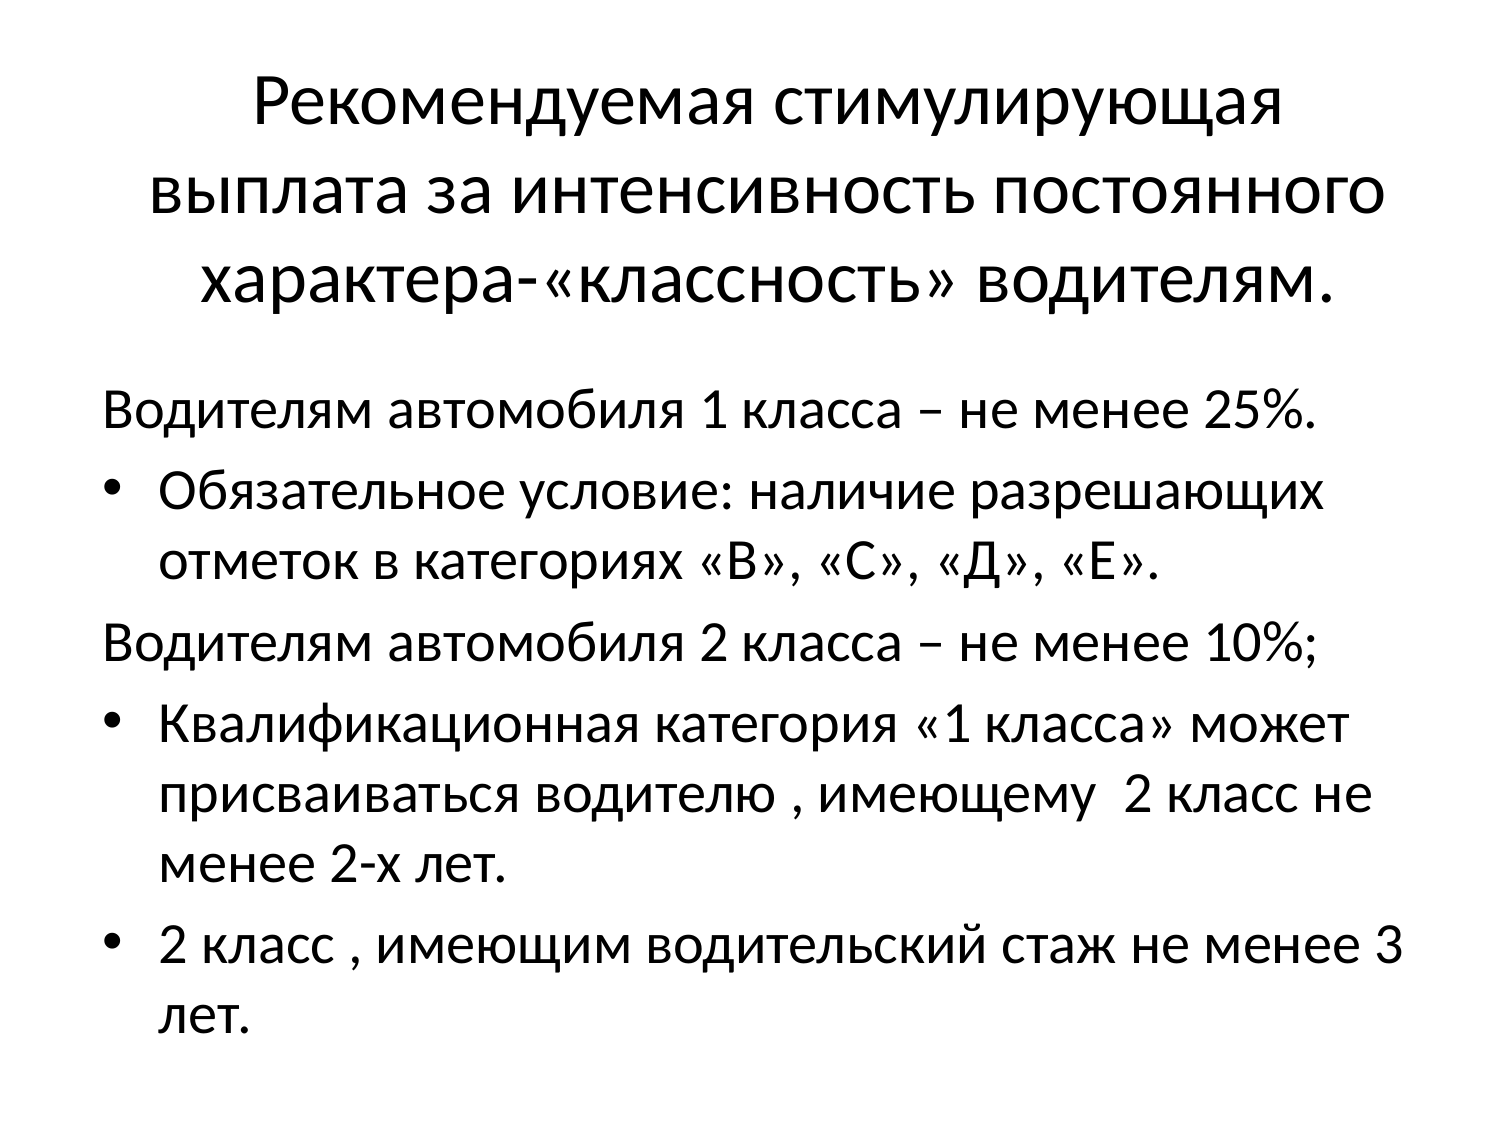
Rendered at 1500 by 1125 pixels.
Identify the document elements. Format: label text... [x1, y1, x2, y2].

list Водителям автомобиля 1 класса – не менее 25%. Обязательное условие: наличие разрешающих отметок в категориях «В», «С», «Д», «Е». Водителям автомобиля 2 класса – не менее 10%; Квалификационная категория «1 класса» может присваиваться водителю , имеющему 2 класс не менее 2-х лет. 2 класс , имеющим водительский стаж не менее 3 лет. [87, 362, 1438, 1075]
title Рекомендуемая стимулирующая выплата за интенсивность постоянного характера-«классность» водителям. [112, 42, 1425, 325]
